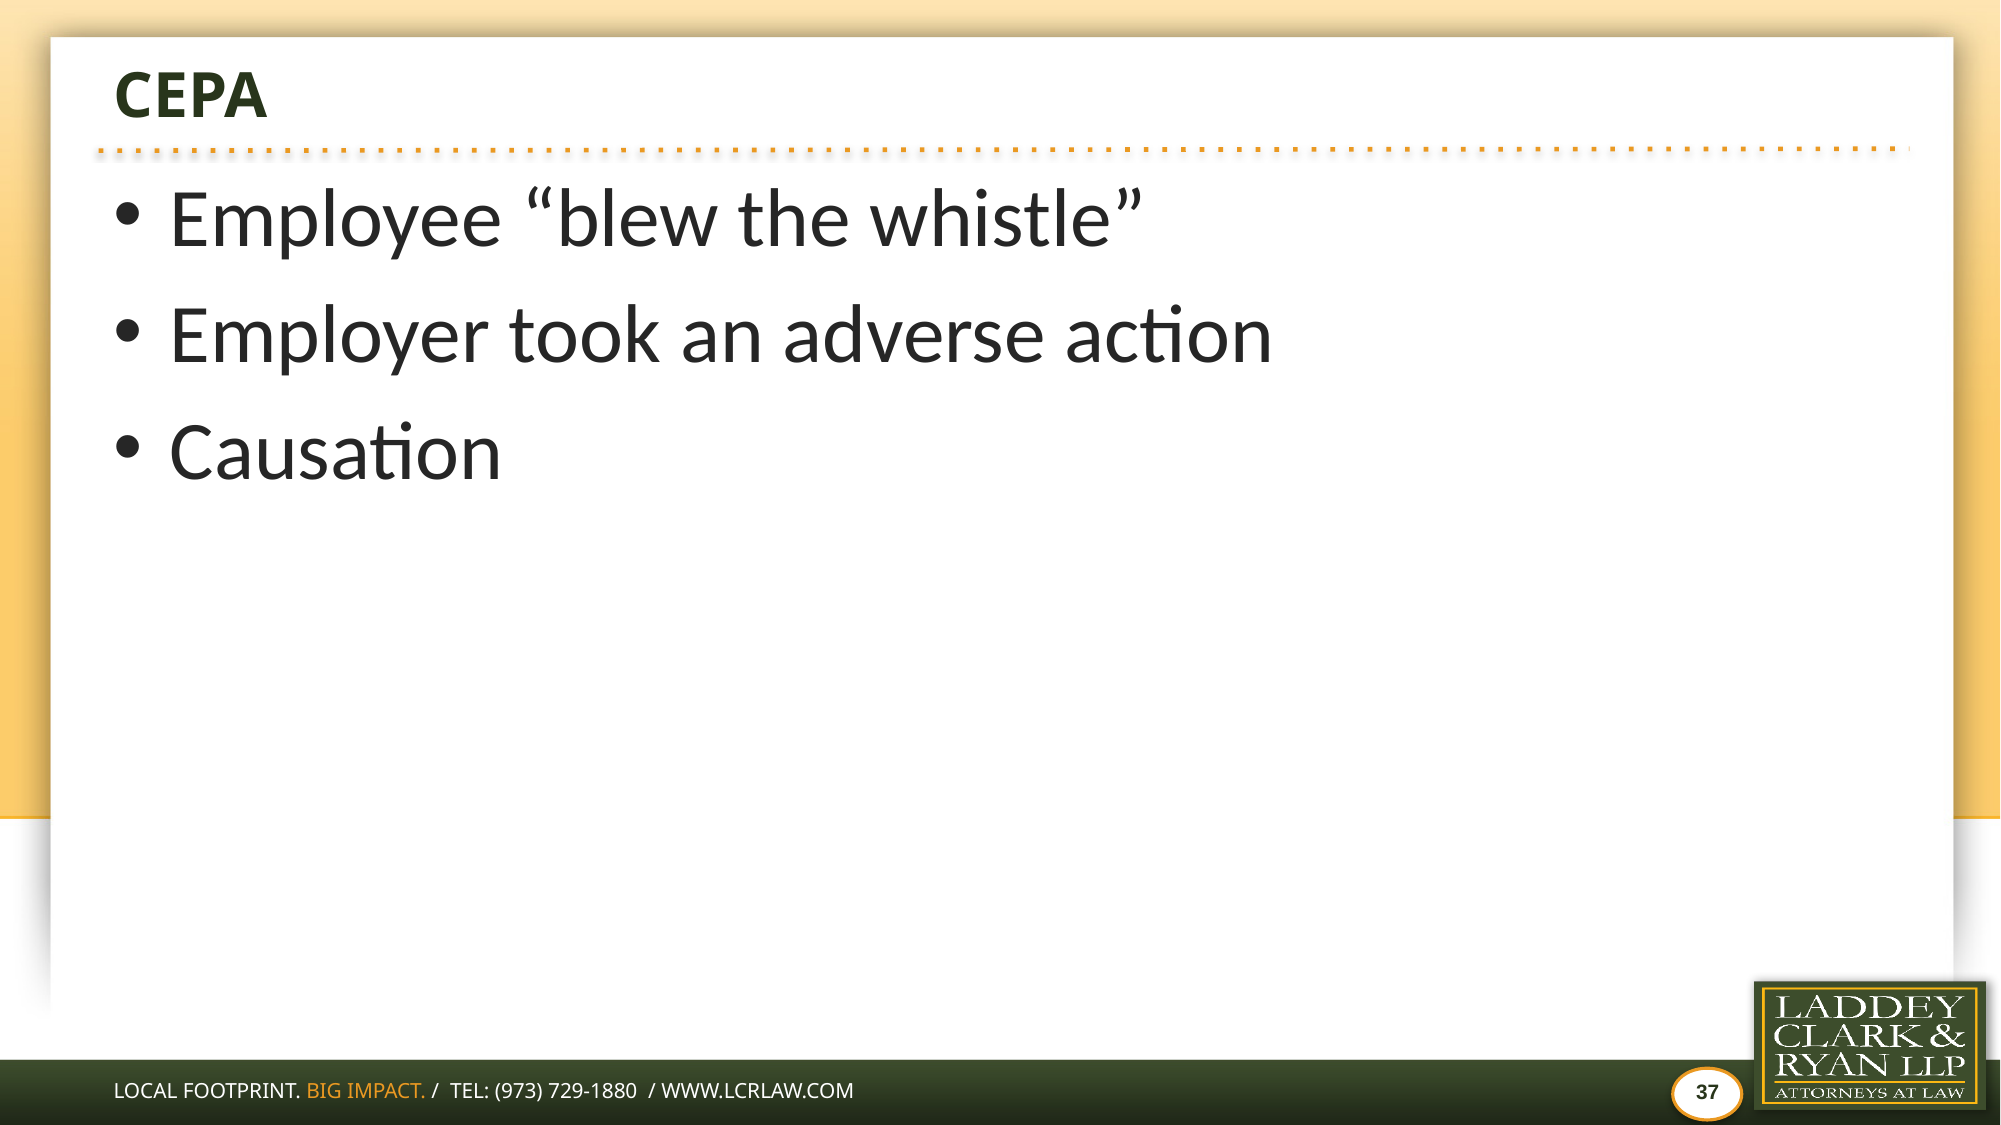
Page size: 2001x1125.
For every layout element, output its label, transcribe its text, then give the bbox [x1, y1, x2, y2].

picture [0, 0, 2001, 1125]
list Employee “blew the whistle” Employer took an adverse action Causation [98, 155, 1910, 1031]
title CEPA [98, 47, 1910, 147]
